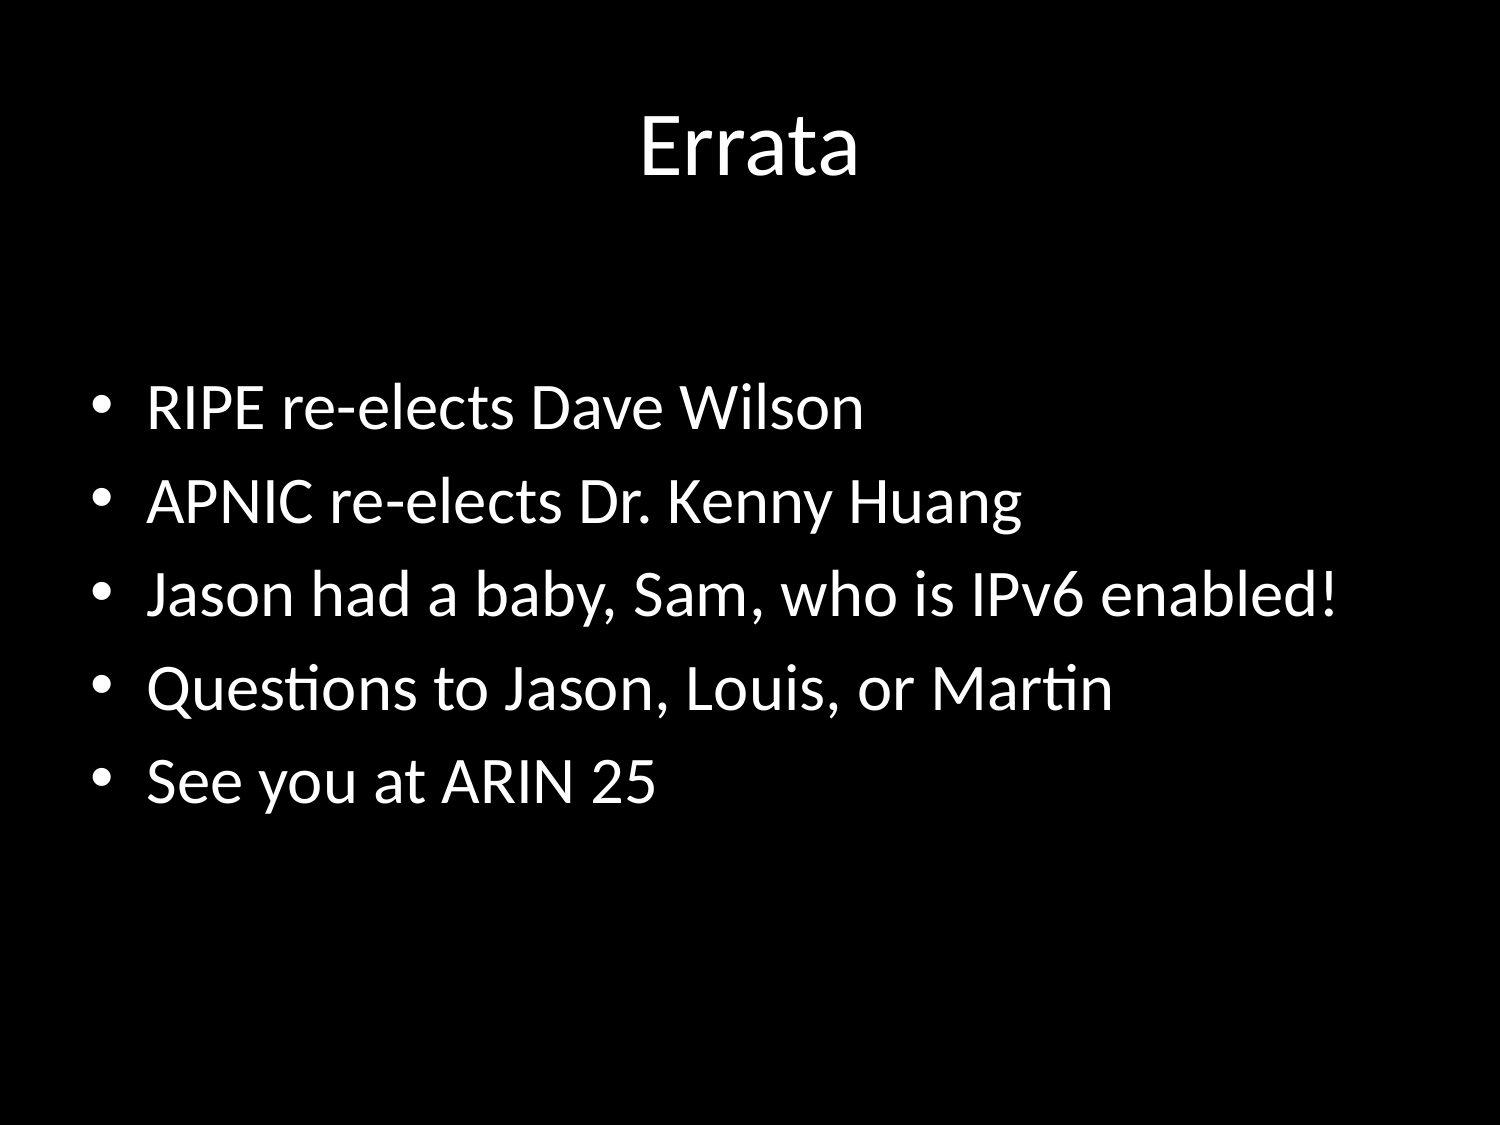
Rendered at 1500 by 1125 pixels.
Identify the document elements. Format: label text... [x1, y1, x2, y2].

list RIPE re-elects Dave Wilson APNIC re-elects Dr. Kenny Huang Jason had a baby, Sam, who is IPv6 enabled! Questions to Jason, Louis, or Martin See you at ARIN 25 [74, 262, 1426, 1006]
title Errata [74, 44, 1426, 233]
